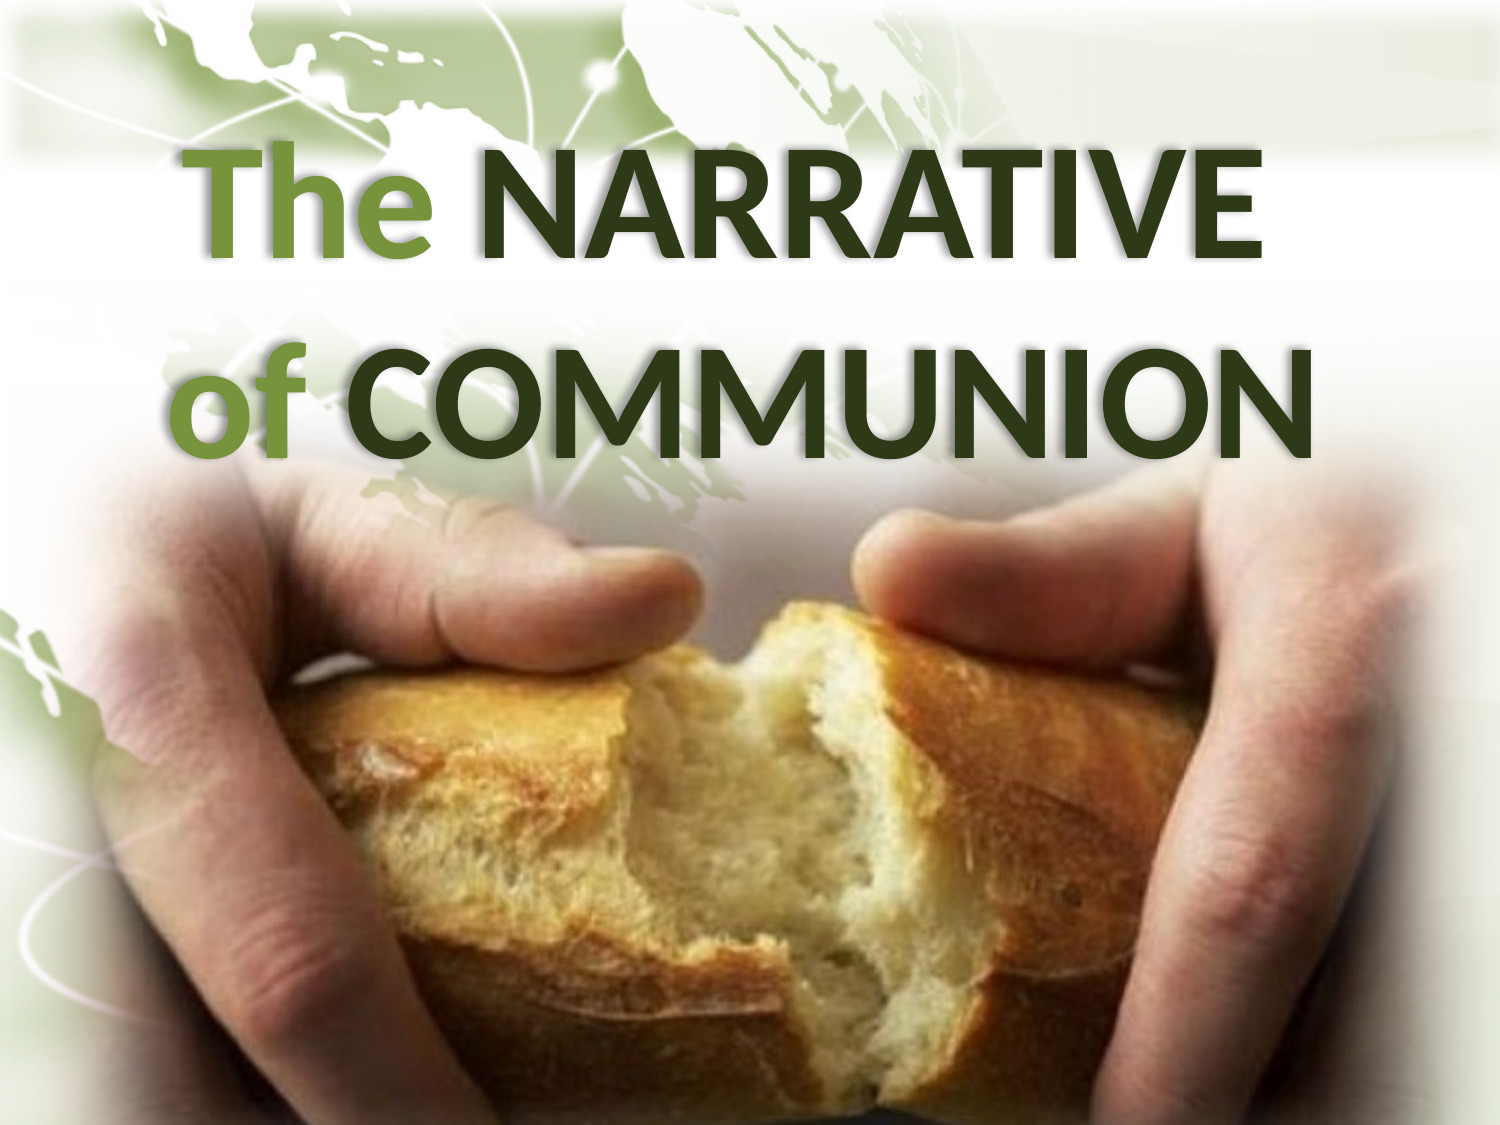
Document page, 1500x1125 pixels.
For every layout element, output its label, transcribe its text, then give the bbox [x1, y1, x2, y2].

picture [0, 0, 1500, 173]
text_box The NARRATIVE of COMMUNION [0, 181, 1494, 273]
picture [0, 274, 1500, 1125]
